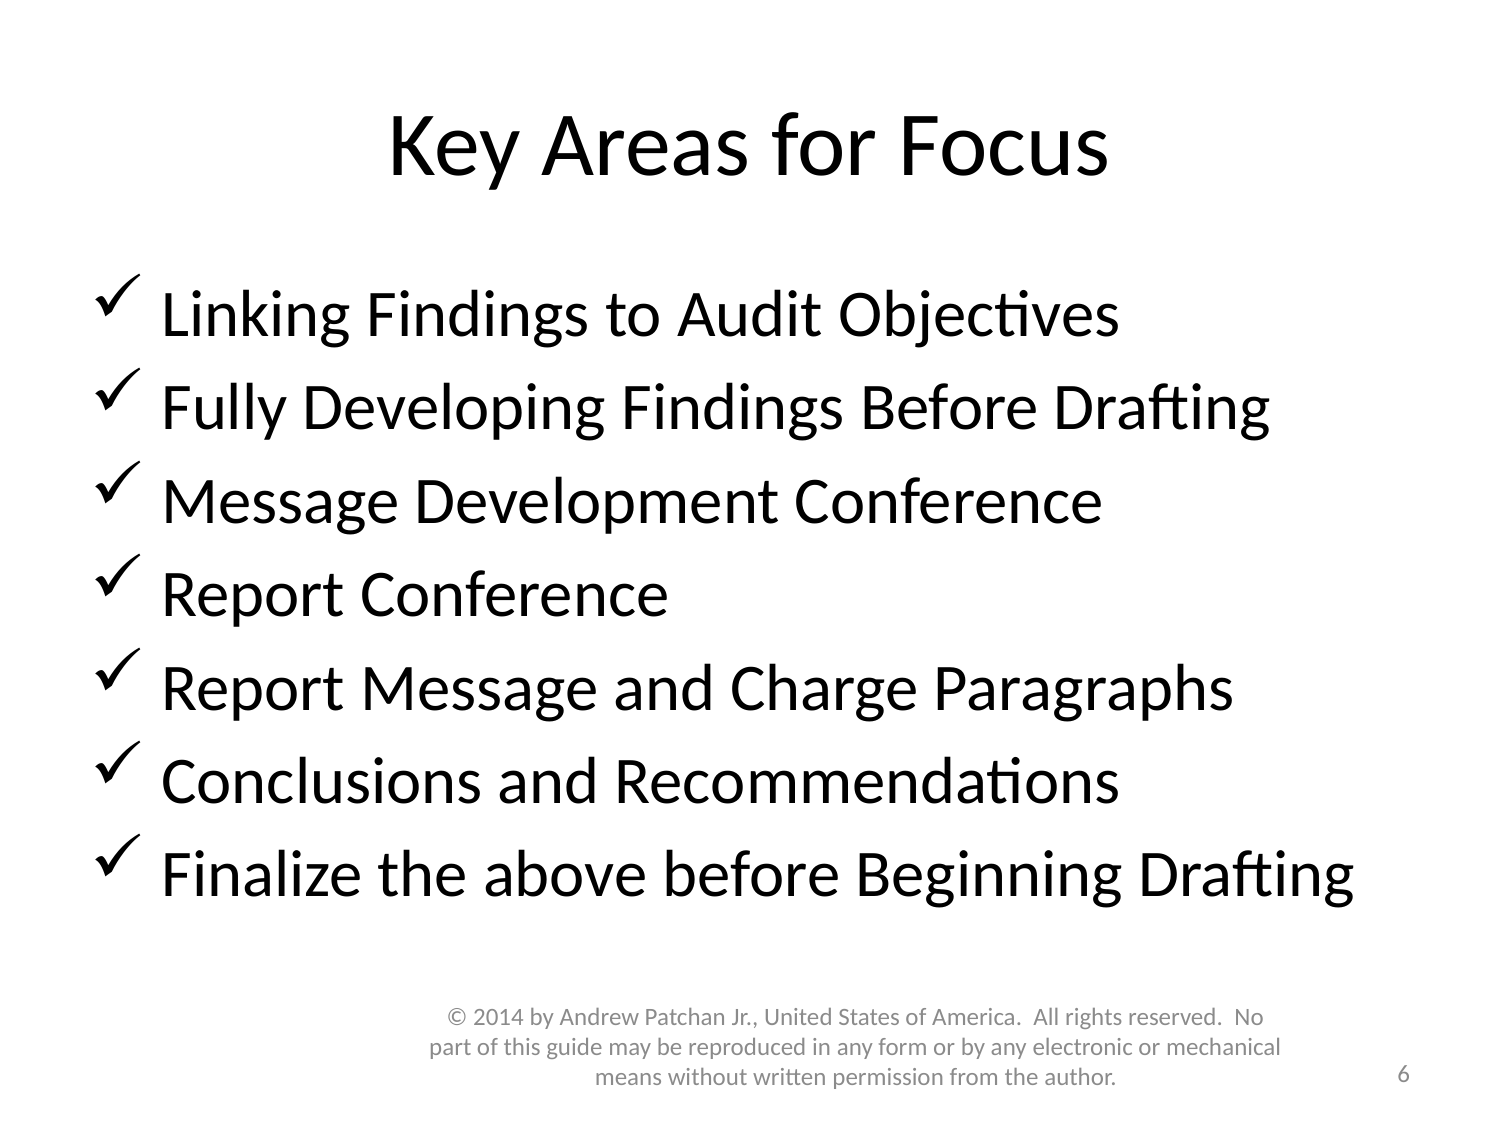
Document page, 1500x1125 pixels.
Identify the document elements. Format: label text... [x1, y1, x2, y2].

footer © 2014 by Andrew Patchan Jr., United States of America. All rights reserved. No part of this guide may be reproduced in any form or by any electronic or mechanical means without written permission from the author. [412, 987, 1300, 1103]
list Linking Findings to Audit Objectives Fully Developing Findings Before Drafting Message Development Conference Report Conference Report Message and Charge Paragraphs Conclusions and Recommendations Finalize the above before Beginning Drafting [75, 262, 1425, 1005]
slide_number 6 [1074, 1042, 1425, 1103]
title Key Areas for Focus [75, 45, 1425, 233]
